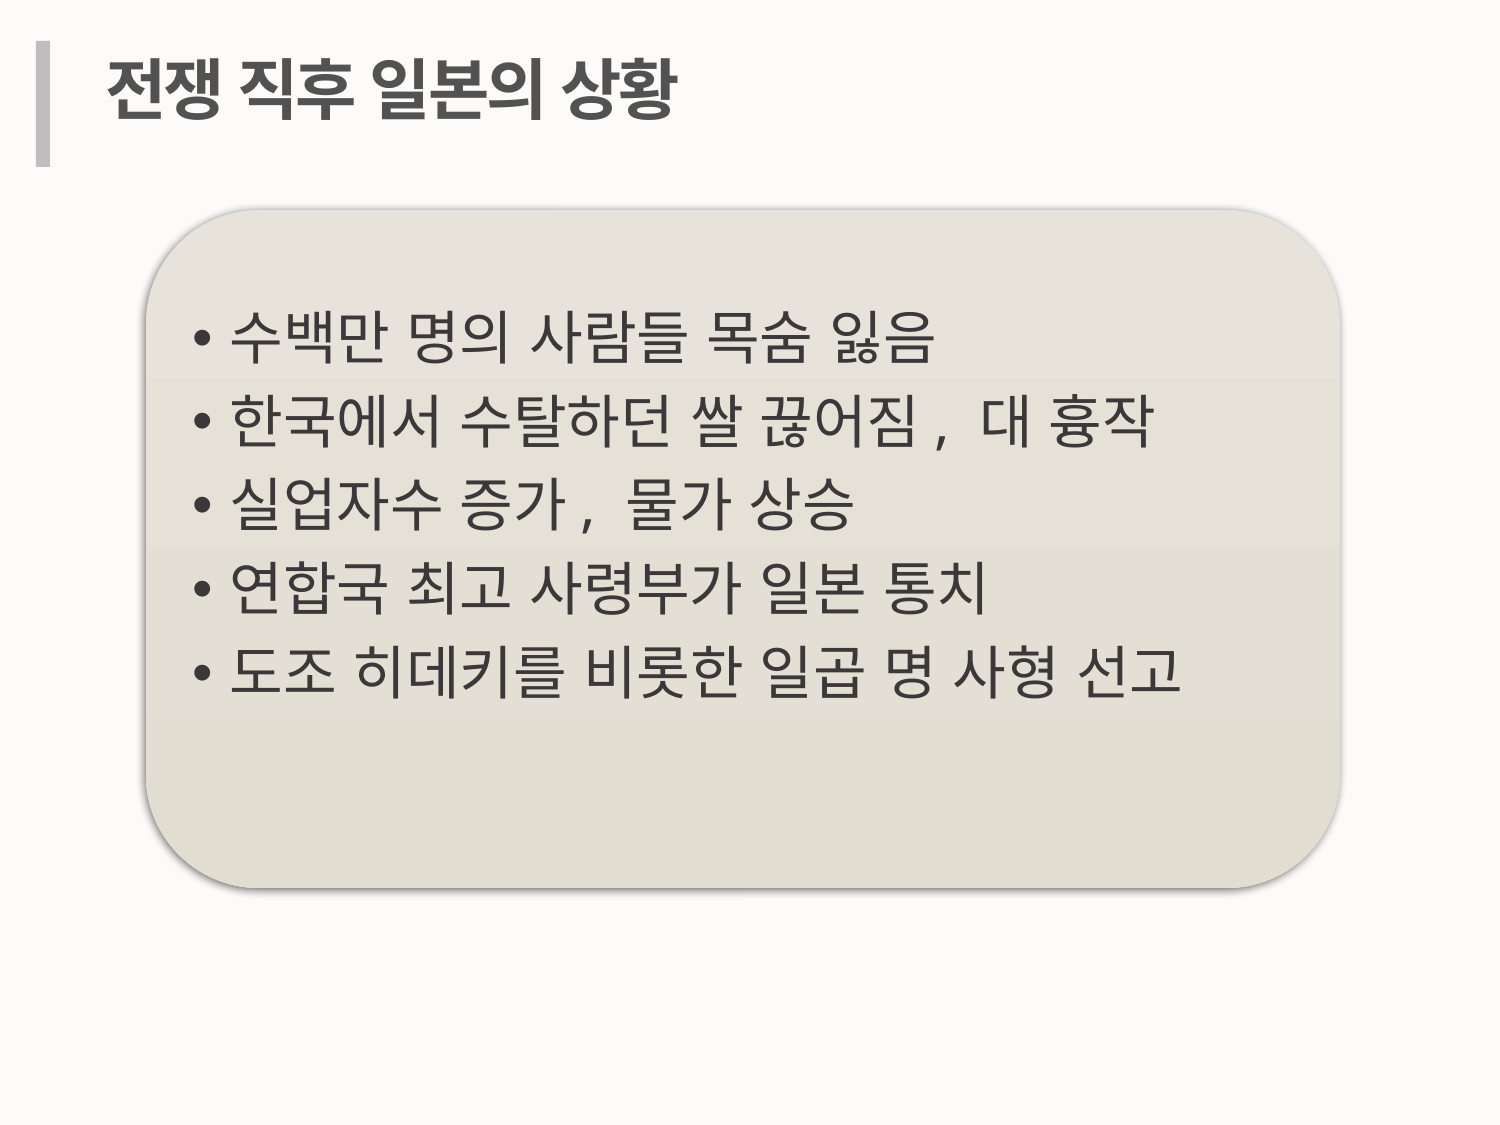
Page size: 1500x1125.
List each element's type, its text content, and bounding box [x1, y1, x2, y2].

text_box [35, 40, 51, 168]
list 수백만 명의 사람들 목숨 잃음 한국에서 수탈하던 쌀 끊어짐, 대 흉작 실업자수 증가, 물가 상승 연합국 최고 사령부가 일본 통치 도조 히데키를 비롯한 일곱 명 사형 선고 [177, 301, 1471, 1016]
text_box 전쟁 직후 일본의 상황 [90, 40, 696, 136]
text_box [145, 209, 1338, 853]
